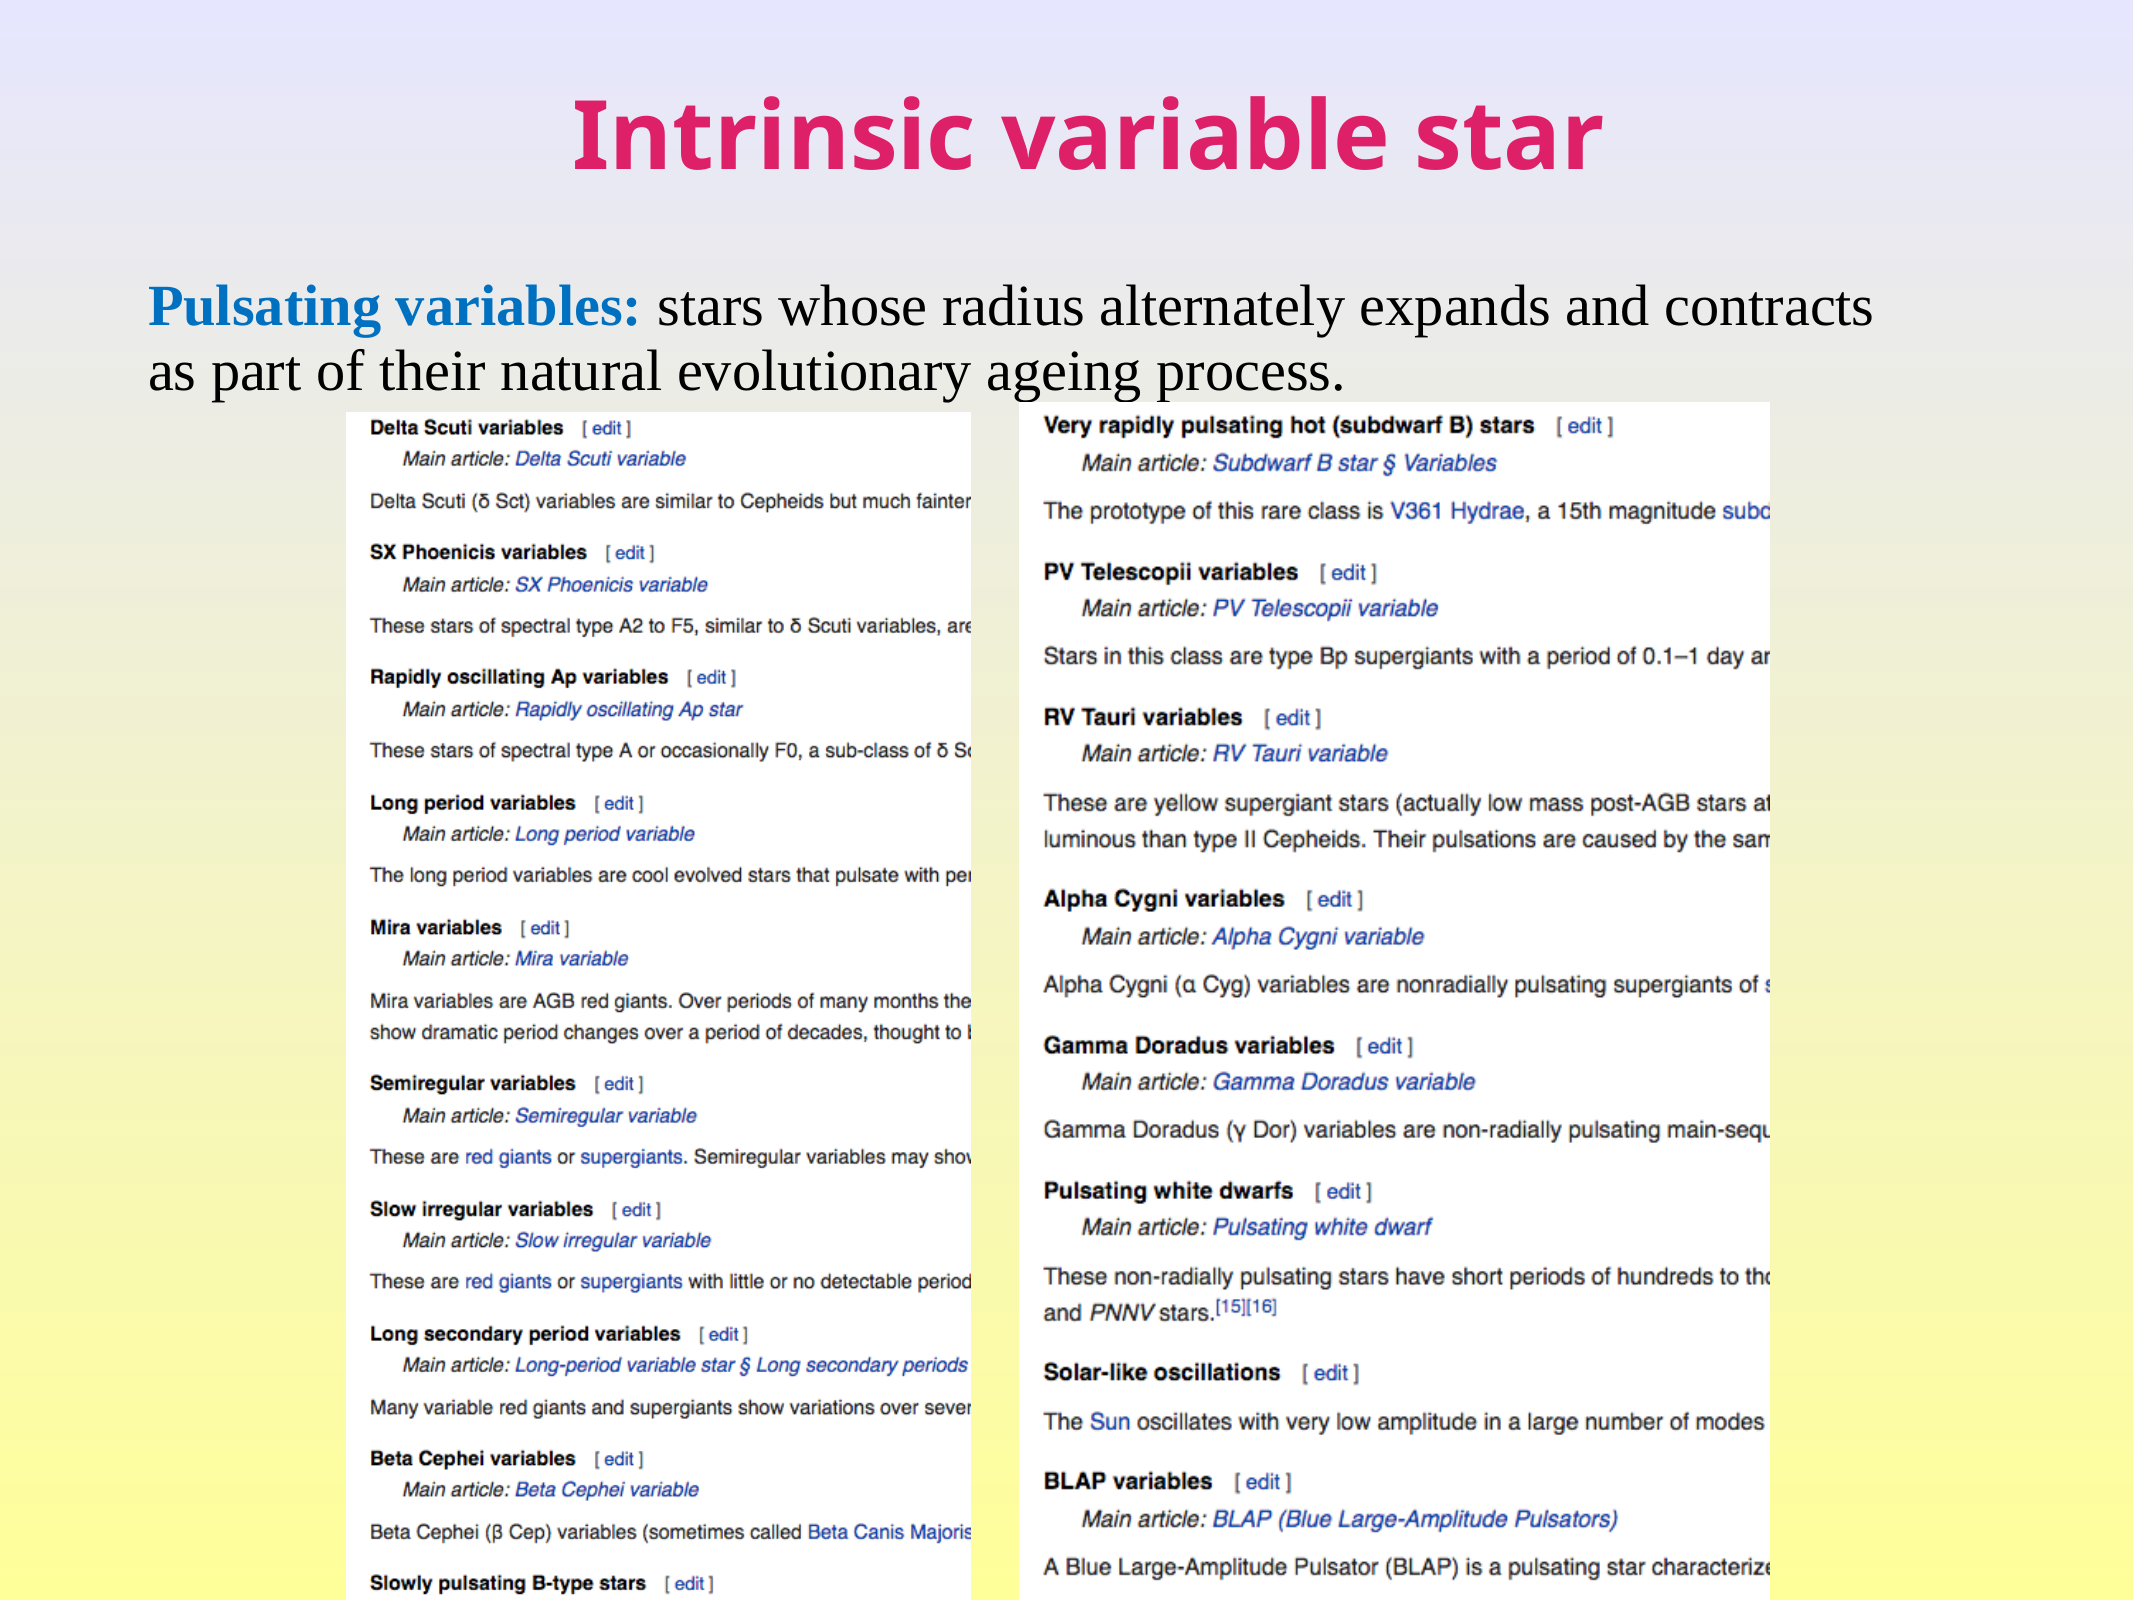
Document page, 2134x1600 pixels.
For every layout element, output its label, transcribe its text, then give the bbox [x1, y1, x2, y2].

text_box Pulsating variables: stars whose radius alternately expands and contracts as part of their natural evolutionary ageing process. [133, 265, 1953, 411]
picture [1019, 402, 1770, 1600]
picture [345, 412, 971, 1600]
text_box Intrinsic variable star [47, 56, 2131, 219]
